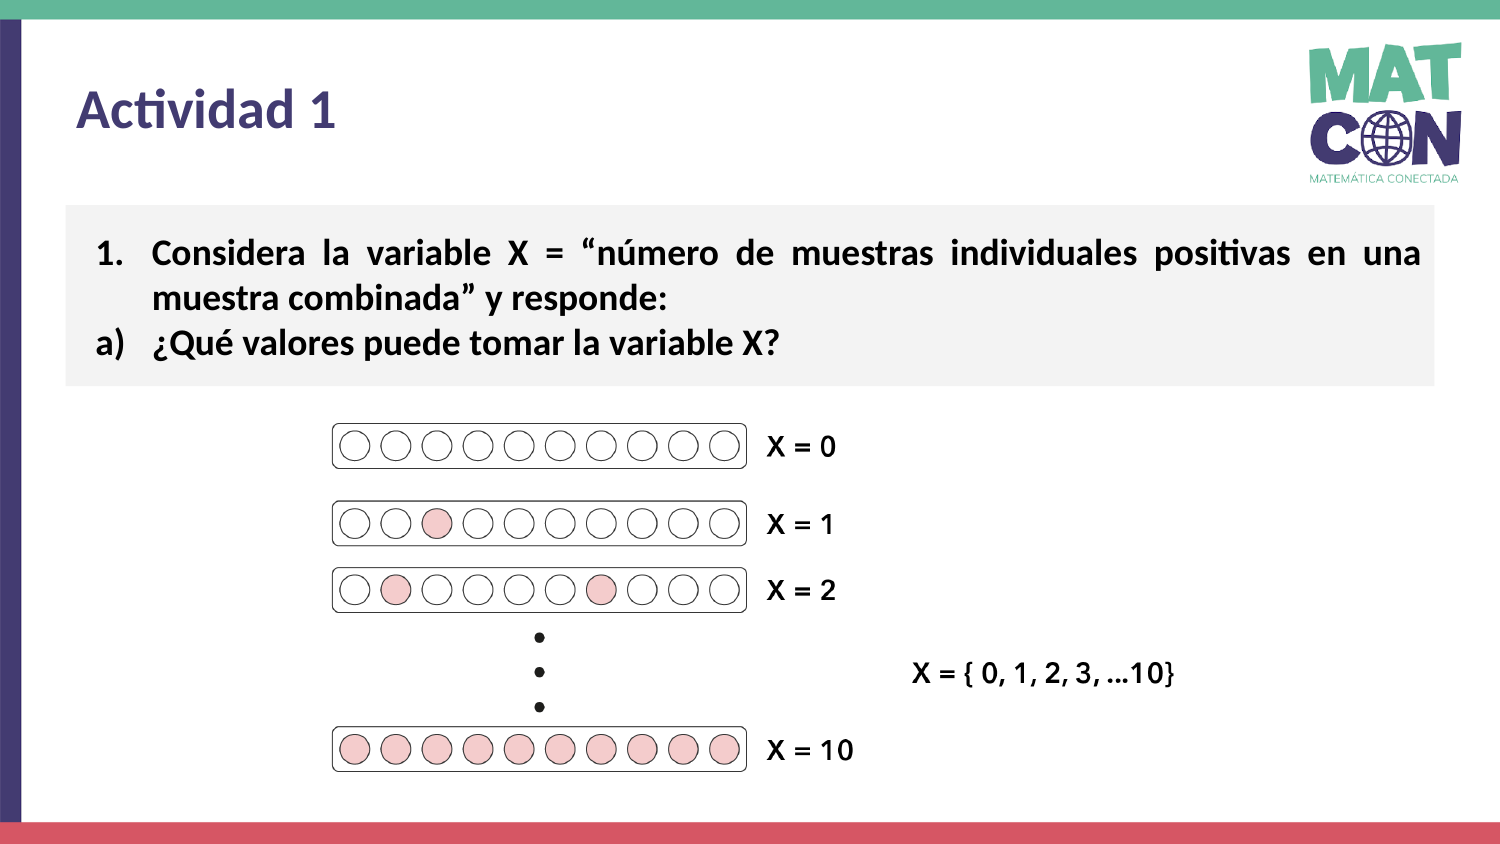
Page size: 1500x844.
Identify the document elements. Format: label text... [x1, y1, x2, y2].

text_box Considera la variable X = “número de muestras individuales positivas en una muestra combinada” y responde: ¿Qué valores puede tomar la variable X? [65, 205, 1435, 387]
picture [0, 0, 1500, 844]
text_box Actividad 1 [65, 67, 1071, 146]
